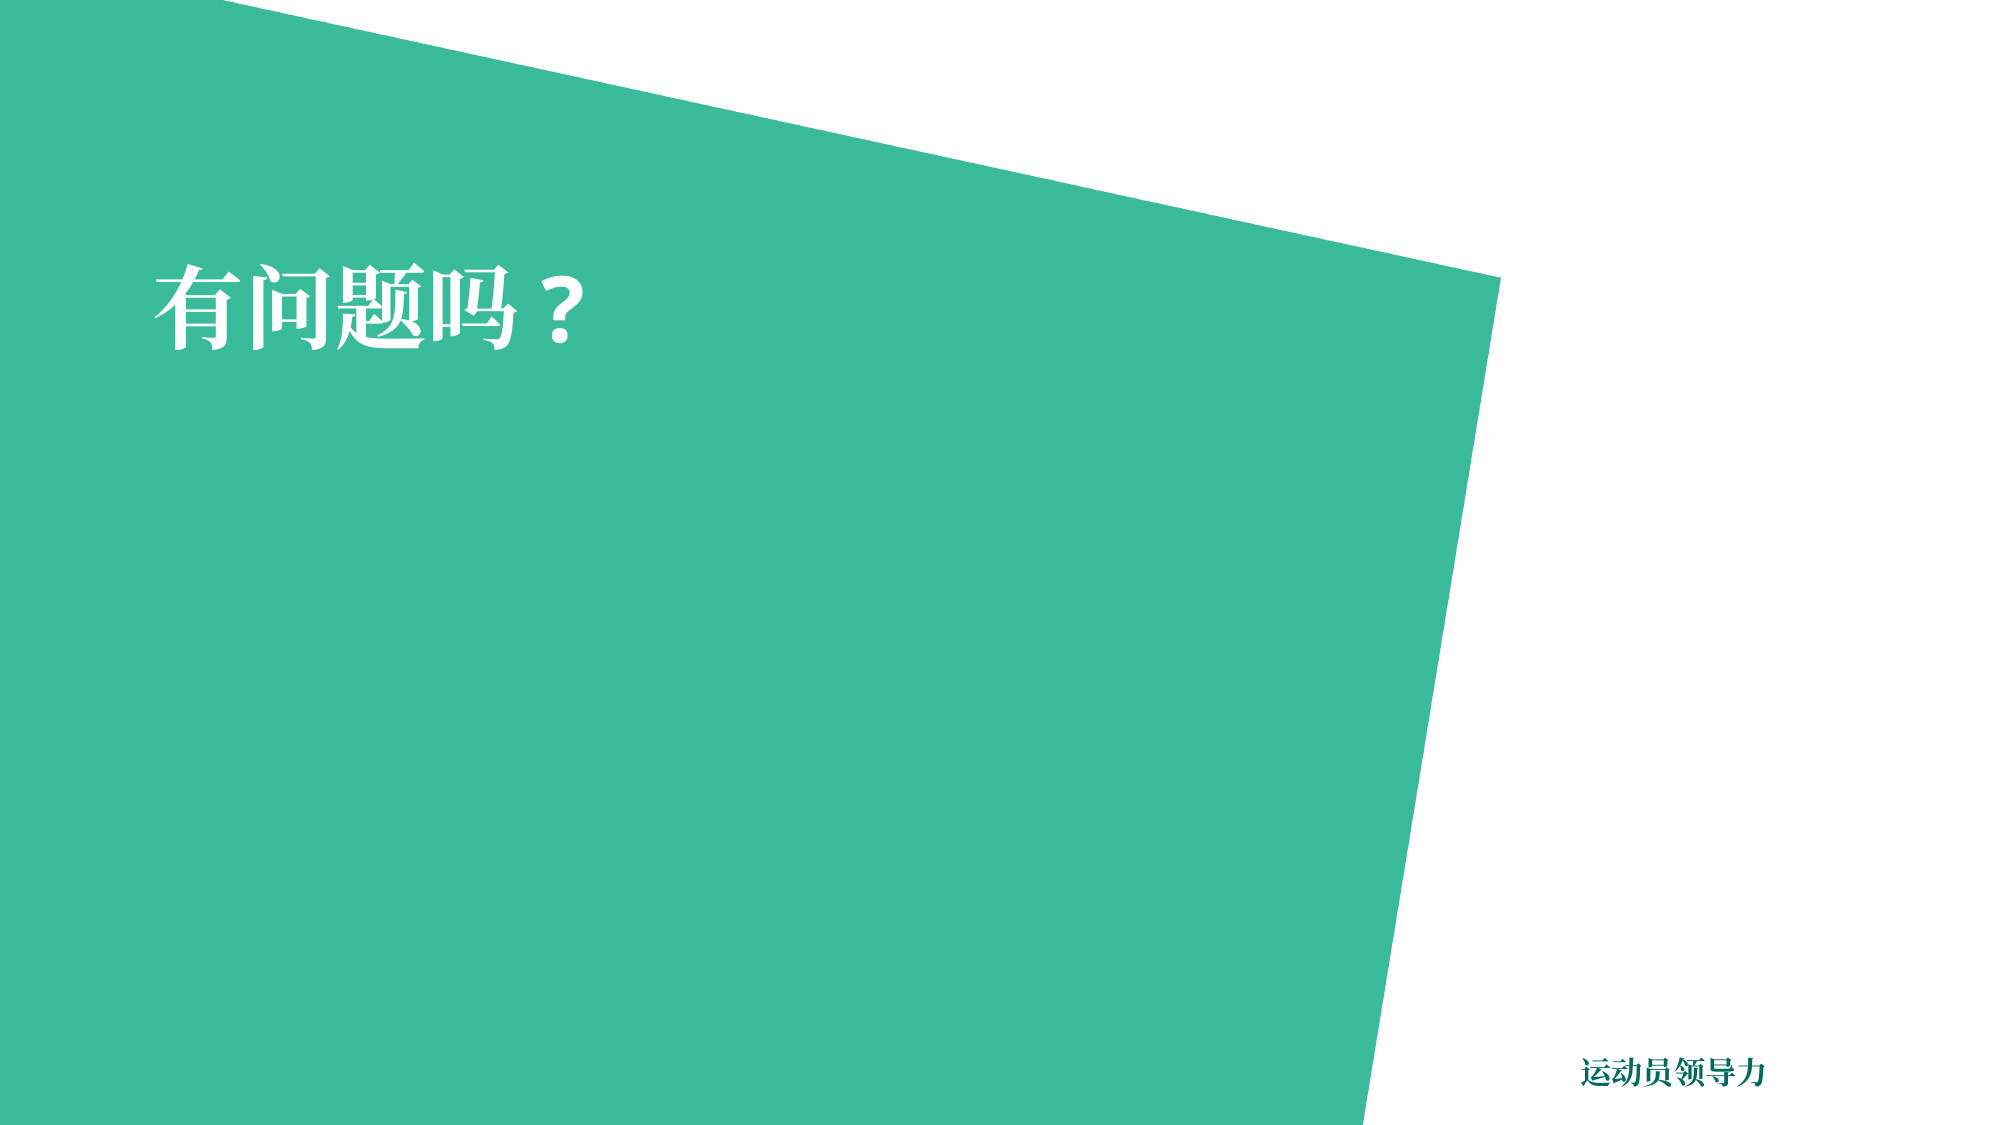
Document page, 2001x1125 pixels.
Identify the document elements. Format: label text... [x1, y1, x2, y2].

title 有问题吗? [137, 204, 1863, 423]
picture [0, 0, 2001, 1125]
text_box 运动员领导力 [1580, 1053, 1945, 1091]
